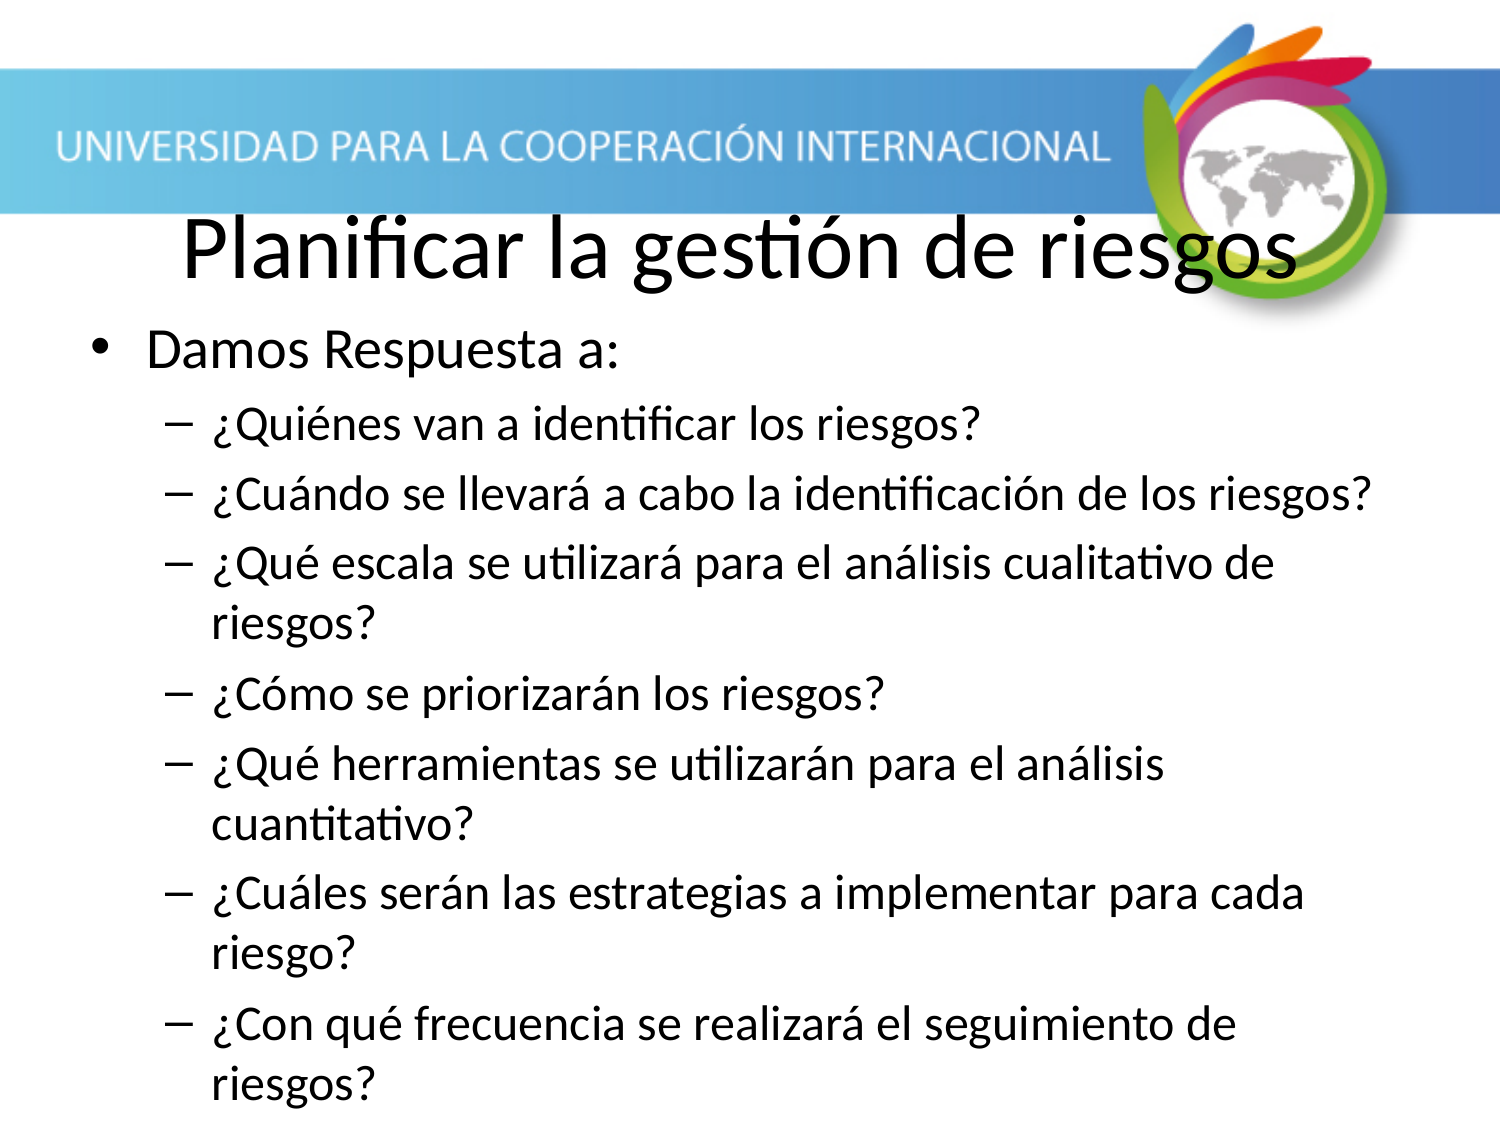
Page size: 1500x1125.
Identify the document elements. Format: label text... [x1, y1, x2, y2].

title Planificar la gestión de riesgos [76, 196, 1427, 289]
picture [0, 0, 1500, 1125]
list Damos Respuesta a: ¿Quiénes van a identificar los riesgos? ¿Cuándo se llevará a cabo la identificación de los riesgos? ¿Qué escala se utilizará para el análisis cualitativo de riesgos? ¿Cómo se priorizarán los riesgos? ¿Qué herramientas se utilizarán para el análisis cuantitativo? ¿Cuáles serán las estrategias a implementar para cada riesgo? ¿Con qué frecuencia se realizará el seguimiento de riesgos? [74, 302, 1426, 1083]
